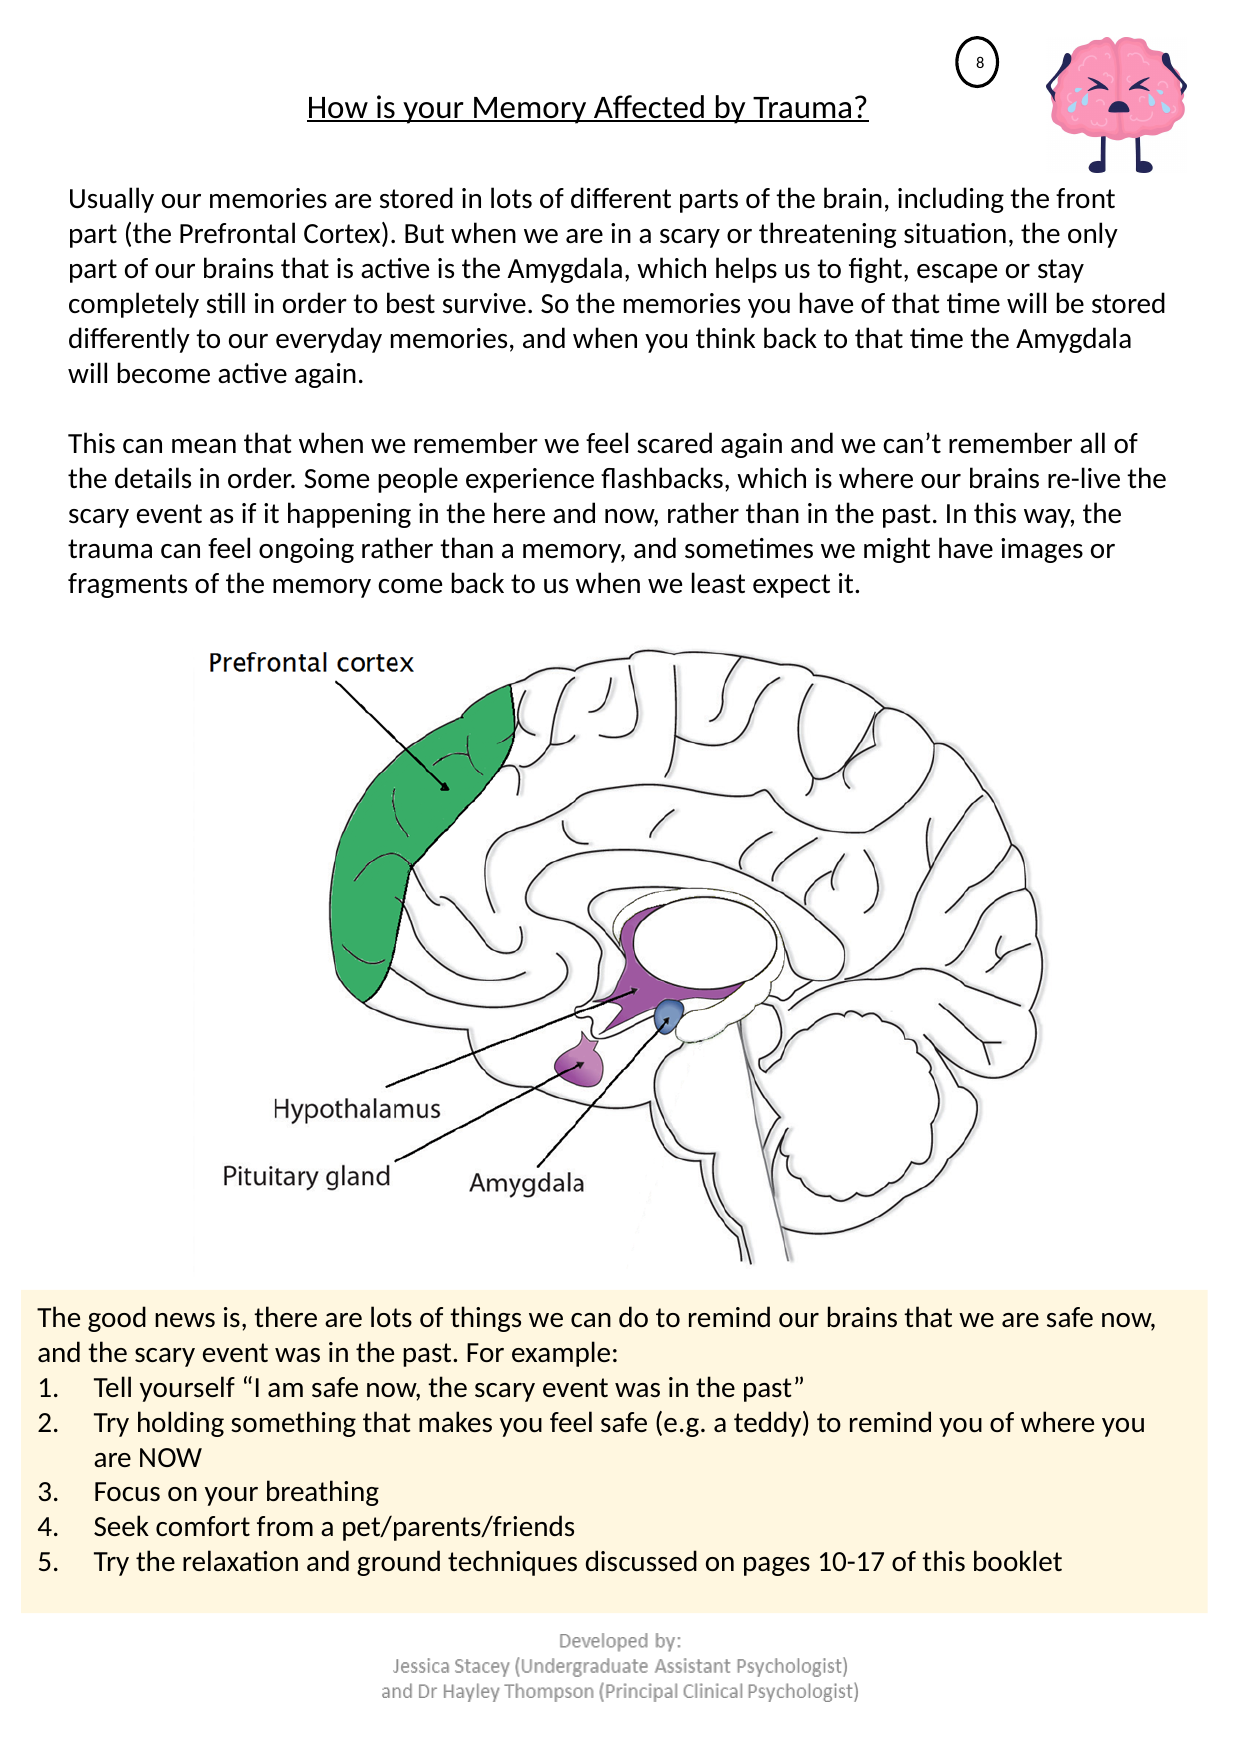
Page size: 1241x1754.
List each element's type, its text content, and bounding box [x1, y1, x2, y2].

text_box How is your Memory Affected by Trauma? [268, 37, 908, 172]
text_box The good news is, there are lots of things we can do to remind our brains that we are safe now, and the scary event was in the past. For example: Tell yourself “I am safe now, the scary event was in the past” Try holding something that makes you feel safe (e.g. a teddy) to remind you of where you are NOW Focus on your breathing Seek comfort from a pet/parents/friends Try the relaxation and ground techniques discussed on pages 10-17 of this booklet [21, 1289, 1208, 1614]
text_box 8 [950, 25, 998, 99]
text_box Usually our memories are stored in lots of different parts of the brain, including the front part (the Prefrontal Cortex). But when we are in a scary or threatening situation, the only part of our brains that is active is the Amygdala, which helps us to fight, escape or stay completely still in order to best survive. So the memories you have of that time will be stored differently to our everyday memories, and when you think back to that time the Amygdala will become active again. This can mean that when we remember we feel scared again and we can’t remember all of the details in order. Some people experience flashbacks, which is where our brains re-live the scary event as if it happening in the here and now, rather than in the past. In this way, the trauma can feel ongoing rather than a memory, and sometimes we might have images or fragments of the memory come back to us when we least expect it. [53, 172, 1187, 607]
picture [1046, 37, 1187, 173]
picture [186, 624, 1054, 1277]
picture [327, 1617, 913, 1717]
